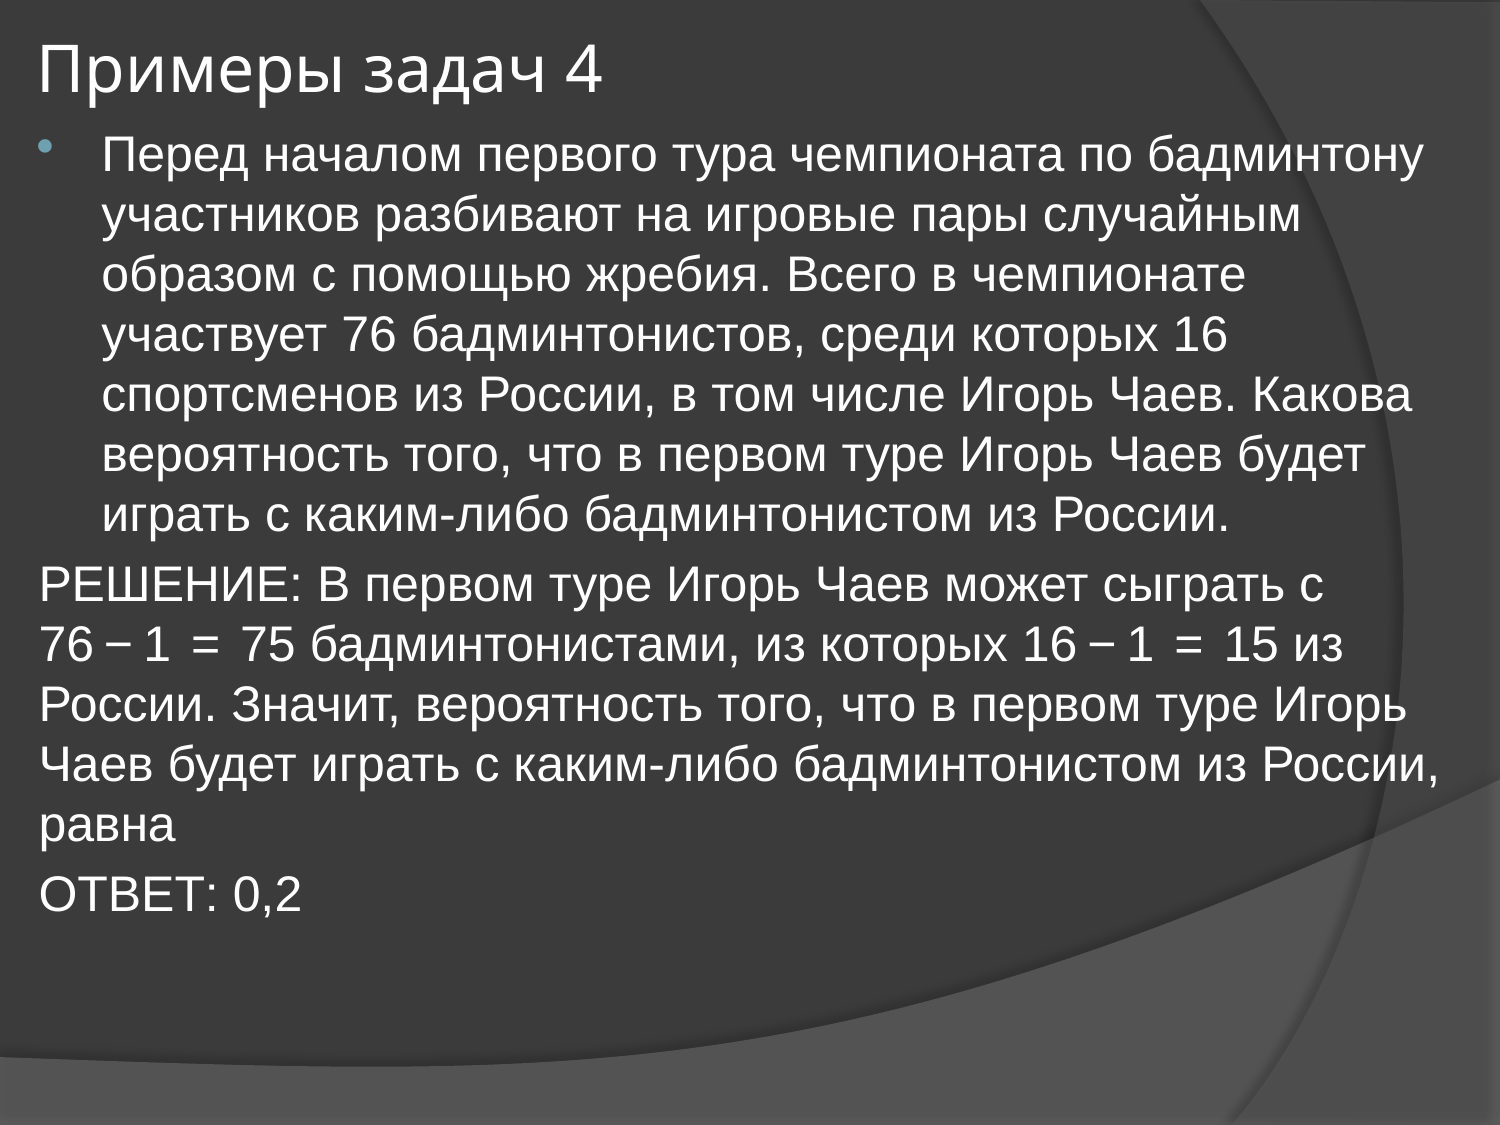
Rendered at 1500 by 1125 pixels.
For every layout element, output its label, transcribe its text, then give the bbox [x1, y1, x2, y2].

title Примеры задач 4 [29, 19, 1300, 114]
